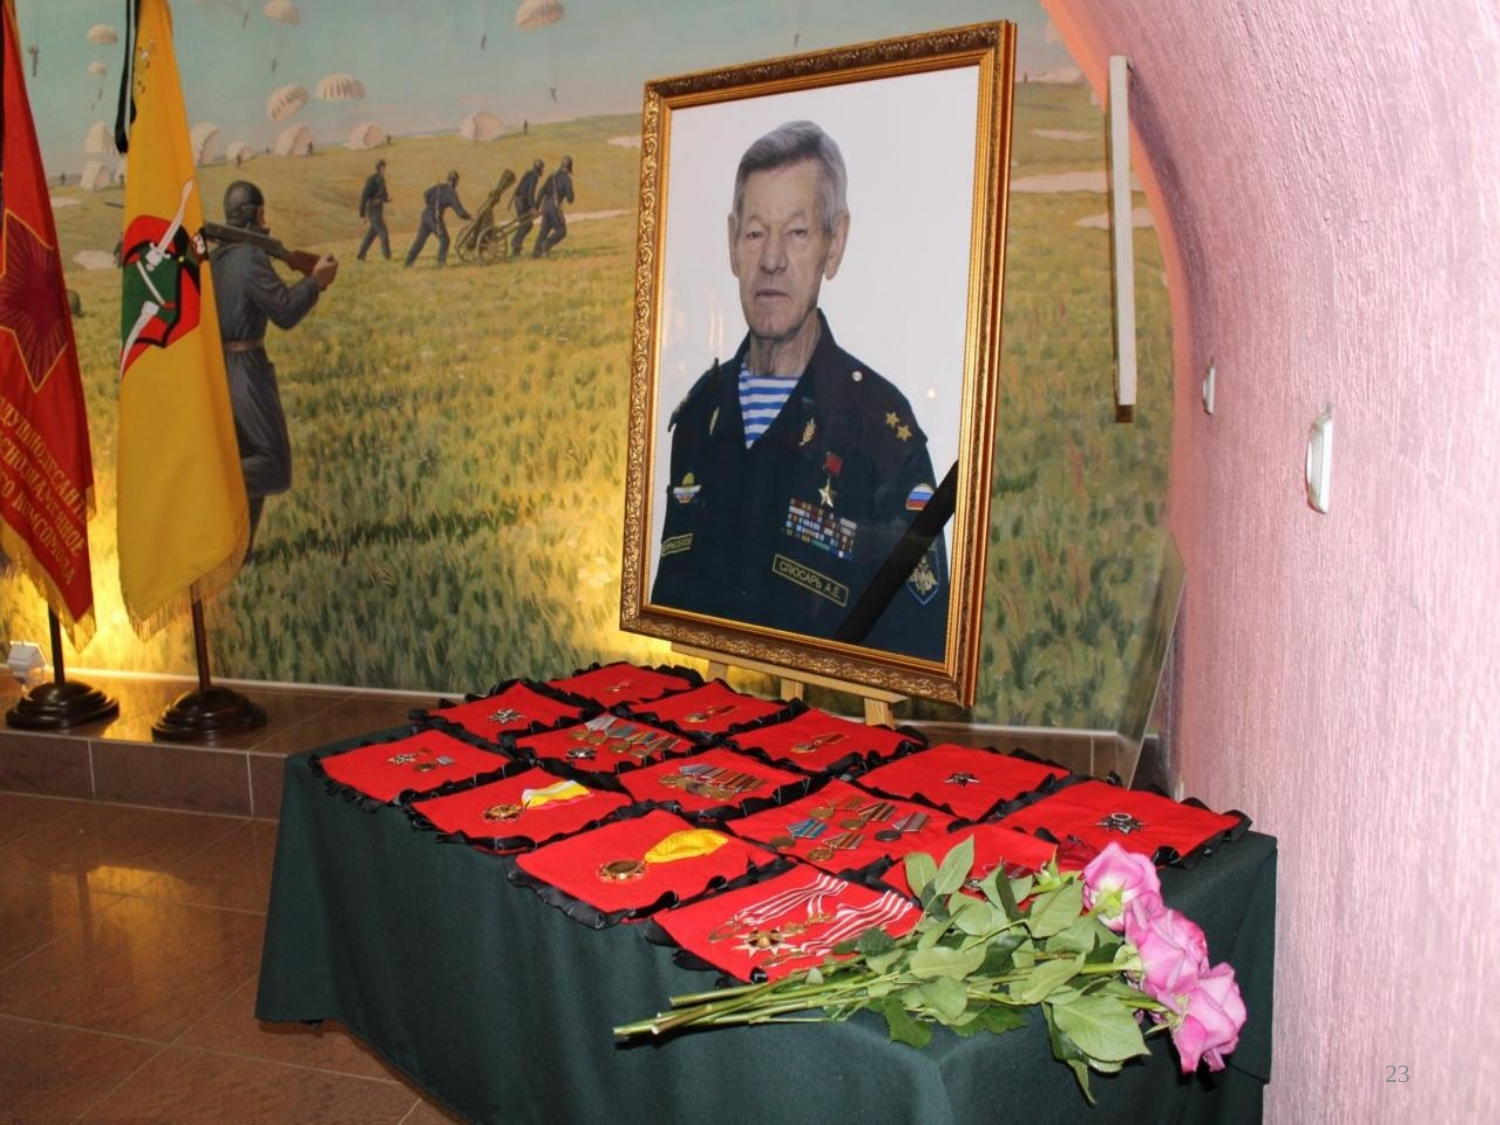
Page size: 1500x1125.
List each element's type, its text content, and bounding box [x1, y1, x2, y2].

slide_number 23 [1074, 1042, 1425, 1103]
picture [0, 0, 1500, 1125]
